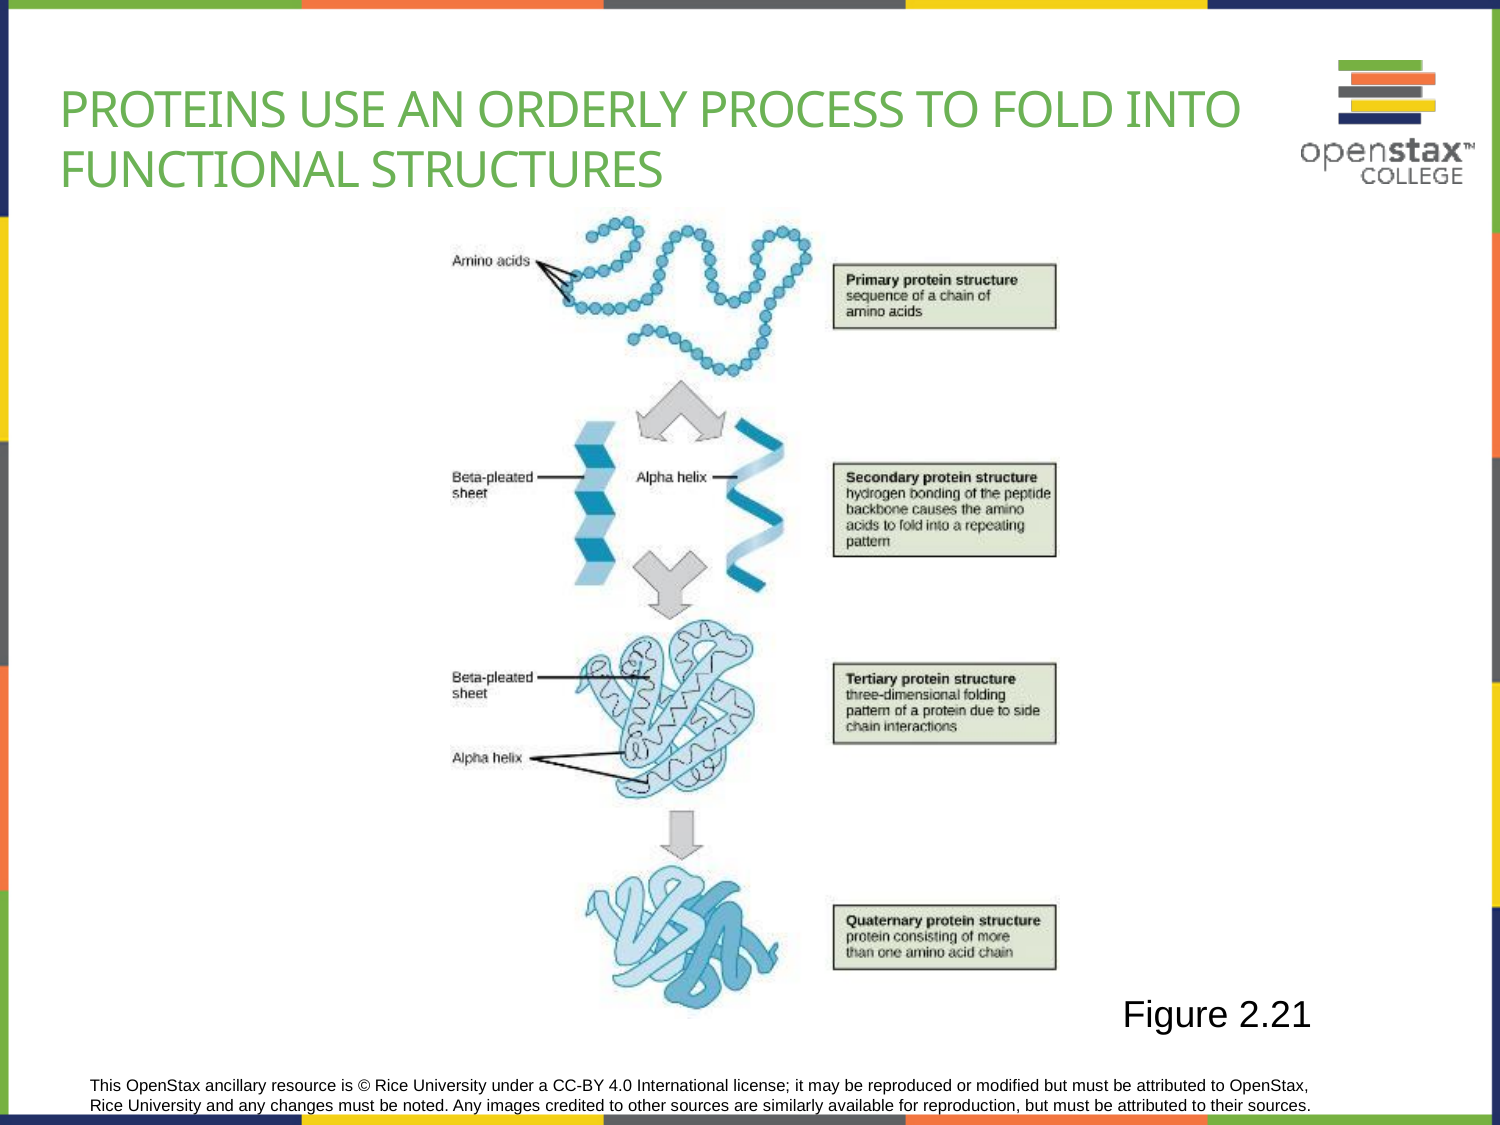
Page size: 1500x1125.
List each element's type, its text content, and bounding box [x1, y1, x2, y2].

picture [0, 0, 1500, 1125]
title Proteins use an orderly process to fold into functional structures [44, 39, 1336, 205]
text_box This OpenStax ancillary resource is © Rice University under a CC-BY 4.0 International license; it may be reproduced or modified but must be attributed to OpenStax, Rice University and any changes must be noted. Any images credited to other sources are similarly available for reproduction, but must be attributed to their sources. [75, 1067, 1336, 1114]
text_box Figure 2.21 [1107, 982, 1408, 1042]
